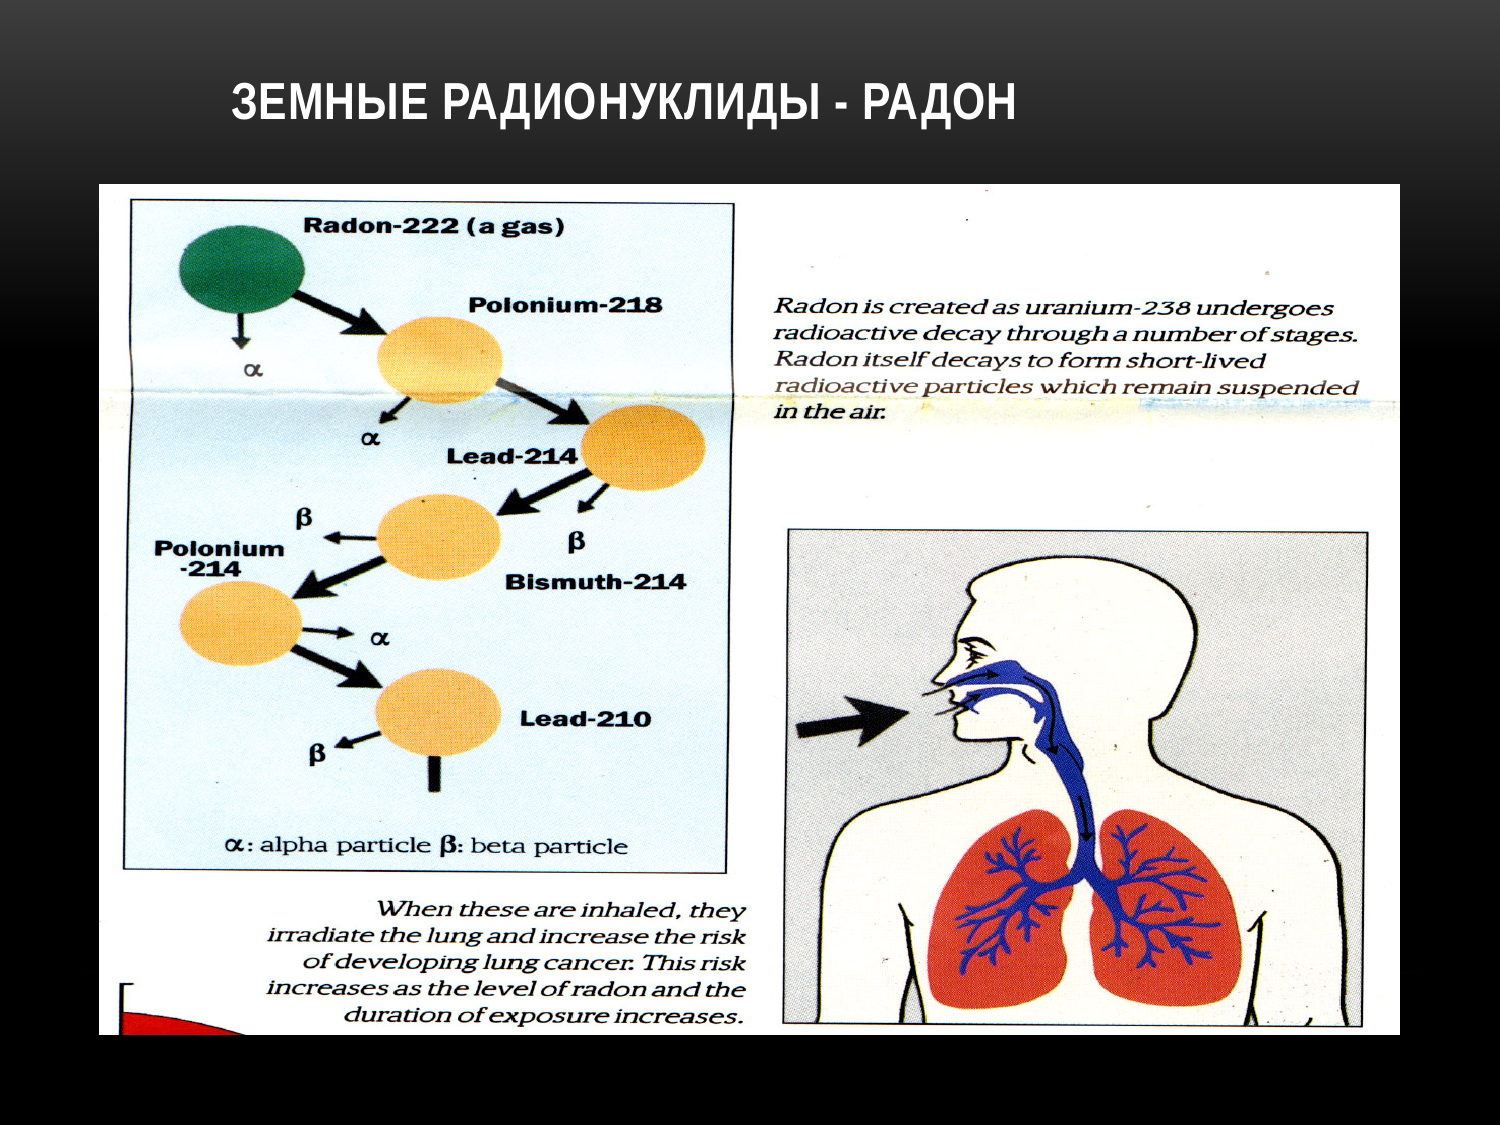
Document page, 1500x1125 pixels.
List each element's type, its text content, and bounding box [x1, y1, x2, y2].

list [99, 184, 1401, 1036]
title ЗЕМНЫЕ РАДИОНУКЛИДЫ - РАДОН [75, 45, 1425, 138]
picture [0, 0, 1500, 1125]
